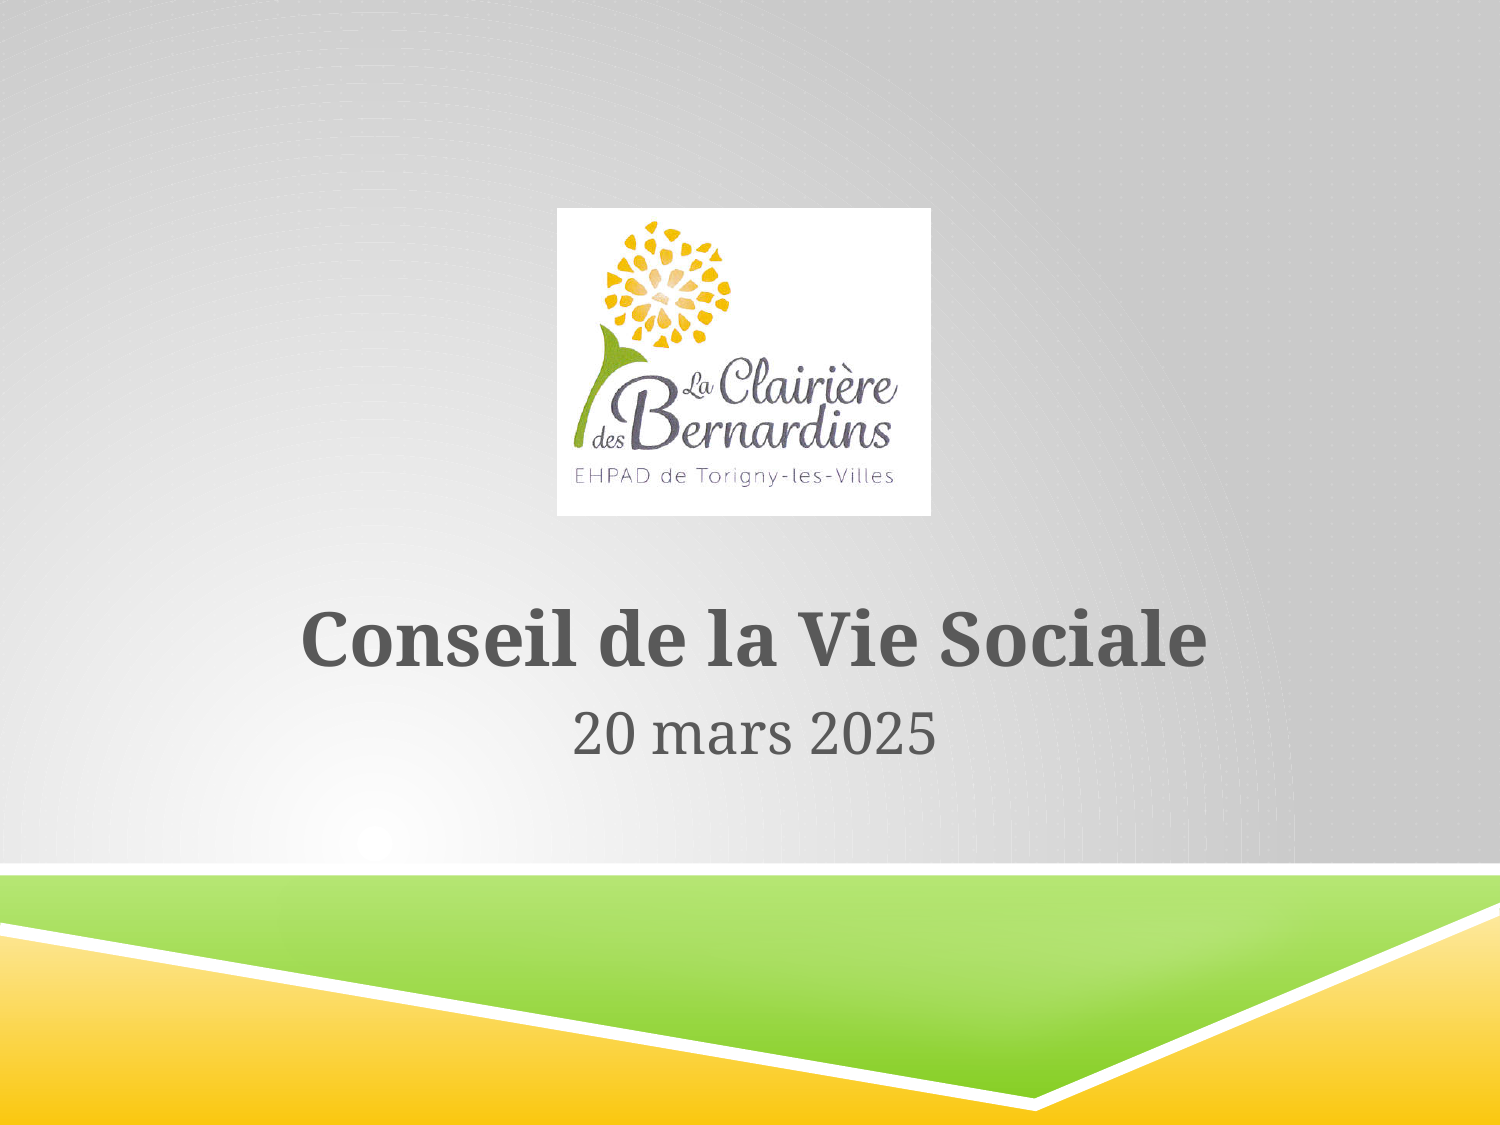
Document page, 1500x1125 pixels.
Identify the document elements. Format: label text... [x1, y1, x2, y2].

picture [557, 207, 931, 516]
subtitle Conseil de la Vie Sociale 20 mars 2025 [230, 196, 1281, 843]
